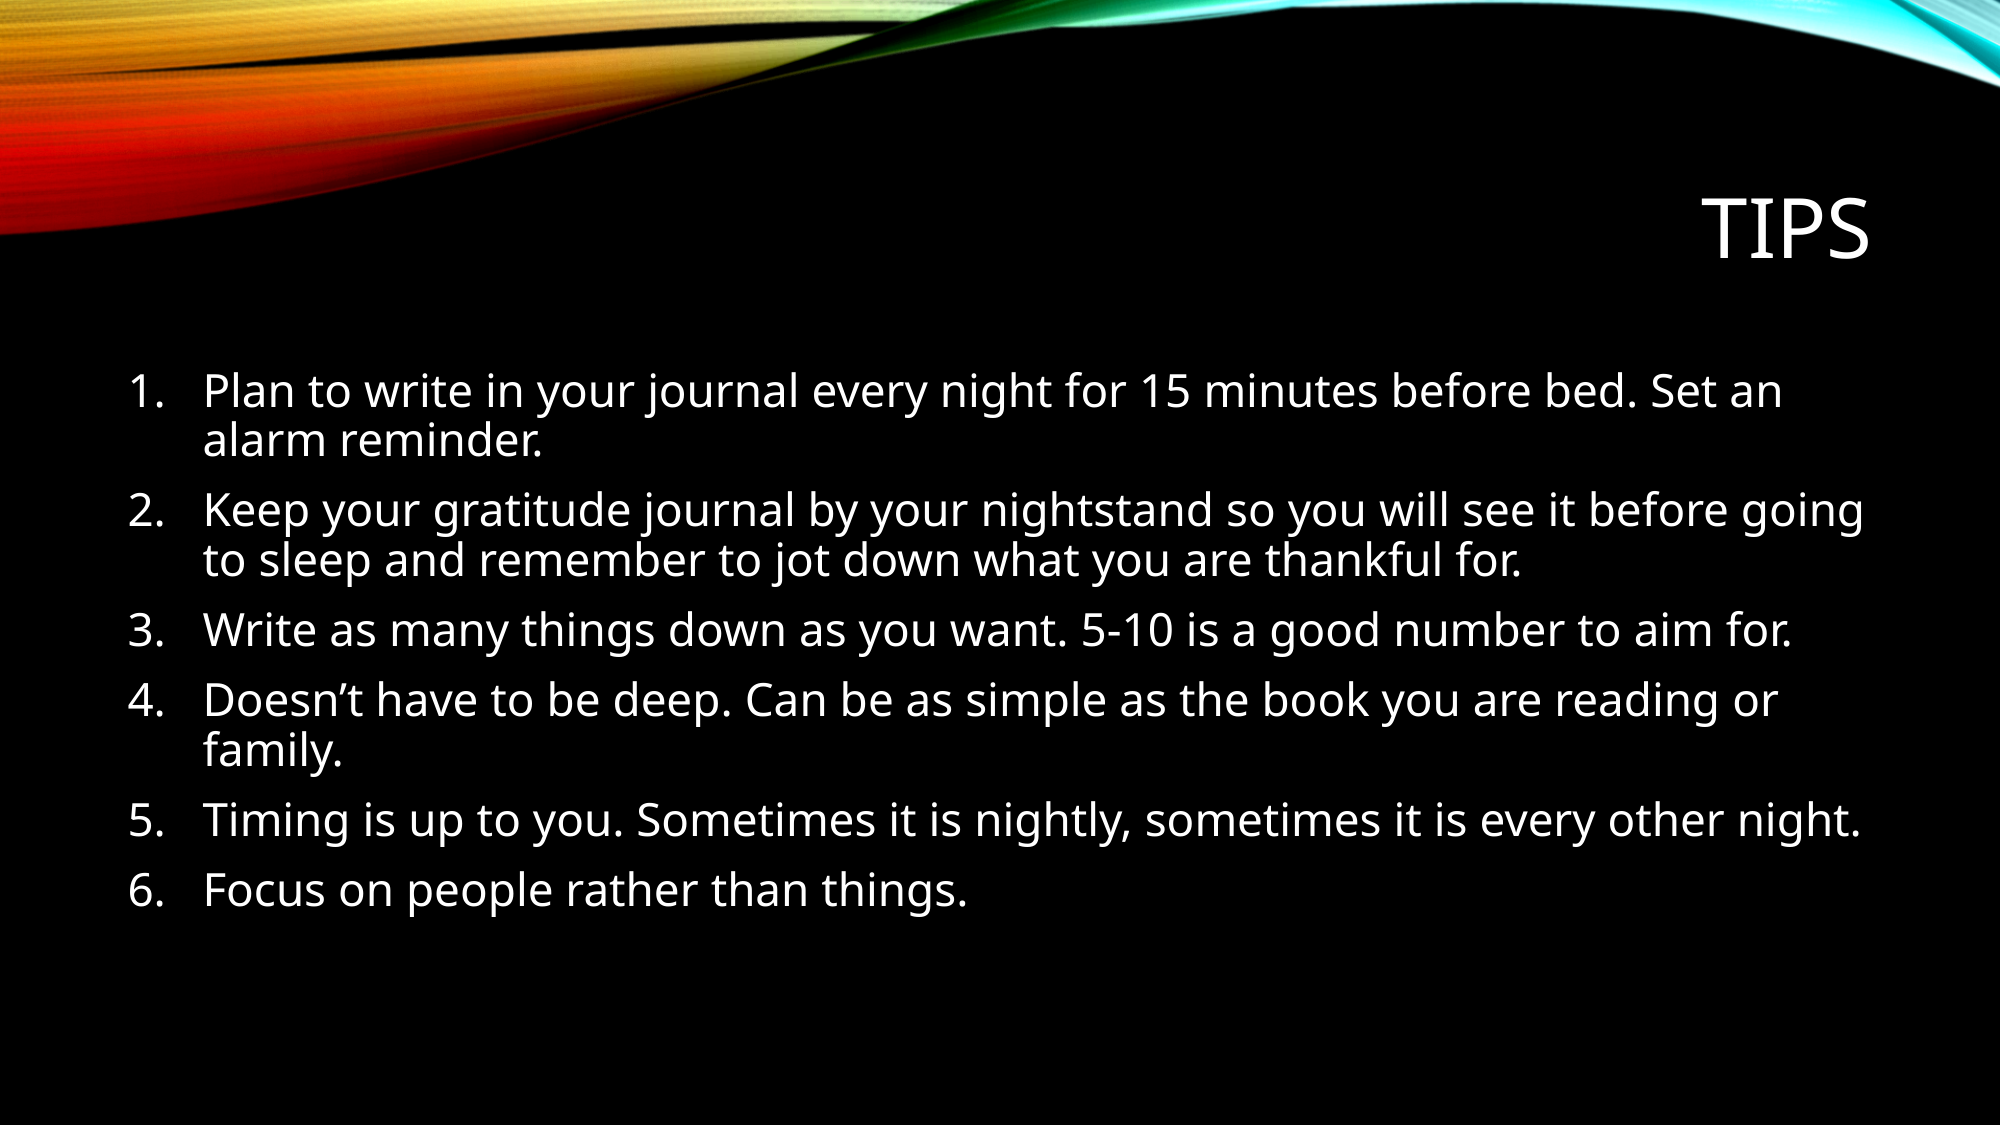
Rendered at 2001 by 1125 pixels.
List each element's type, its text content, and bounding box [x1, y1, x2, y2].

title Tips [474, 125, 1888, 338]
picture [0, 0, 2000, 237]
list Plan to write in your journal every night for 15 minutes before bed. Set an alarm reminder. Keep your gratitude journal by your nightstand so you will see it before going to sleep and remember to jot down what you are thankful for. Write as many things down as you want. 5-10 is a good number to aim for. Doesn’t have to be deep. Can be as simple as the book you are reading or family. Timing is up to you. Sometimes it is nightly, sometimes it is every other night. Focus on people rather than things. [112, 360, 1888, 1021]
